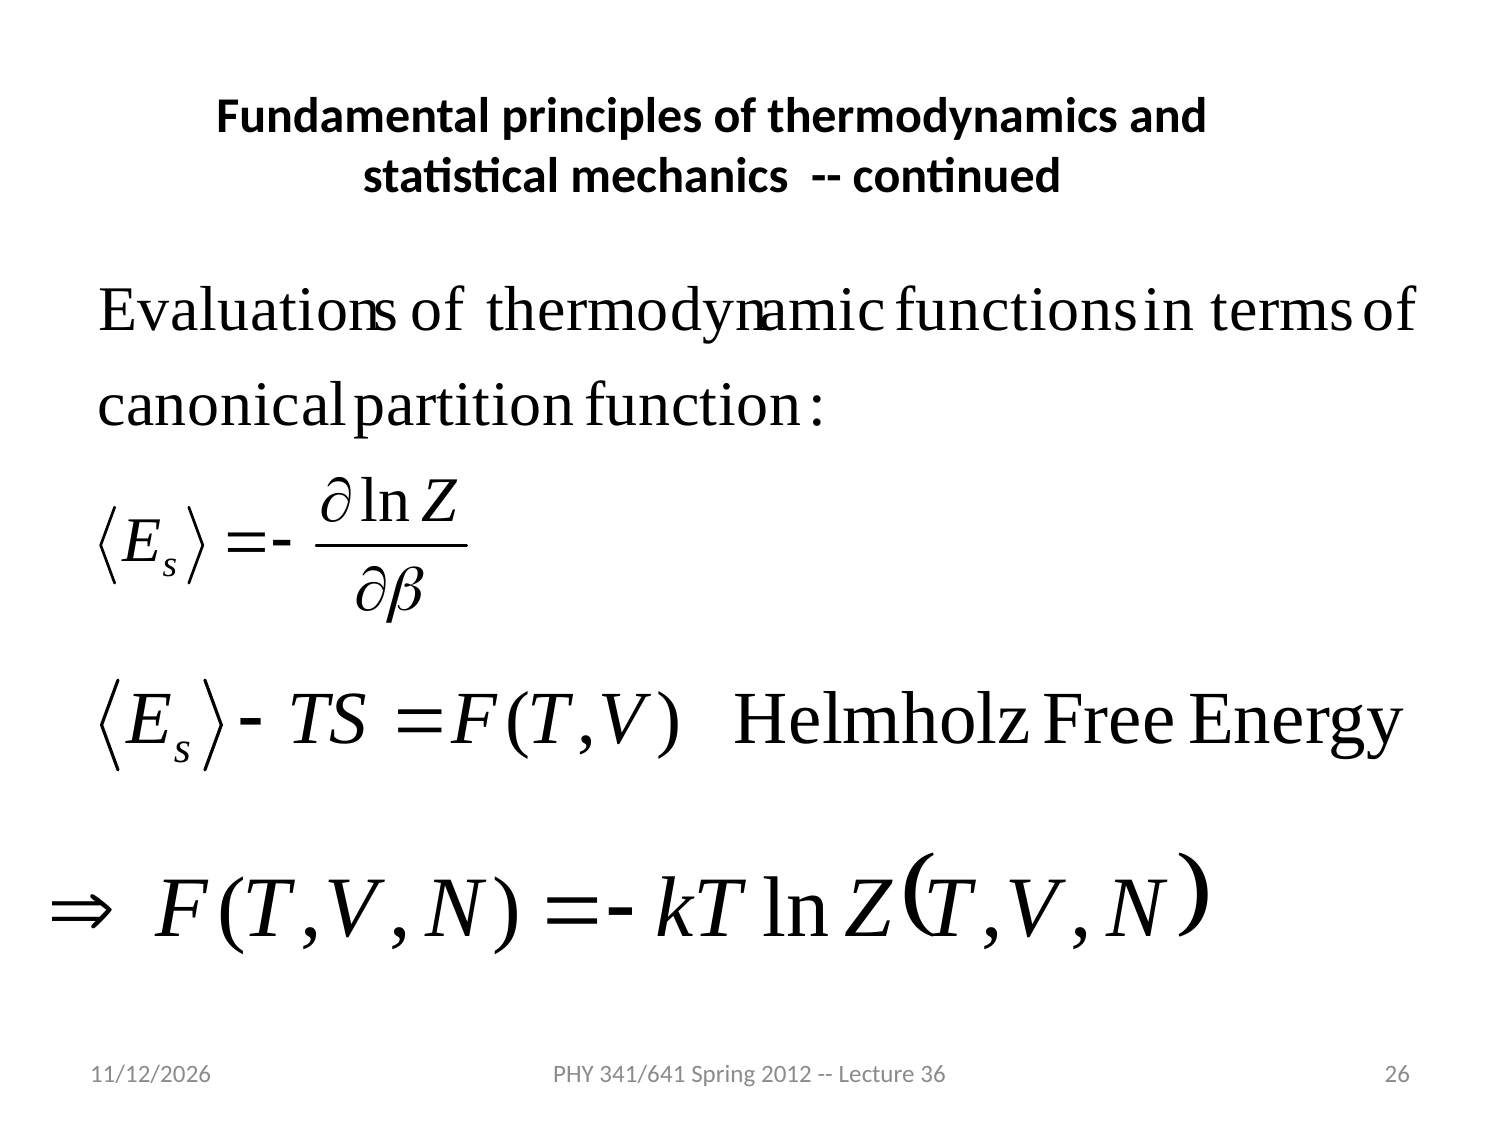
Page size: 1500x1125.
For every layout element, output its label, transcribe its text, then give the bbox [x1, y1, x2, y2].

text_box Fundamental principles of thermodynamics and statistical mechanics -- continued [112, 74, 1313, 210]
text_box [36, 849, 1215, 973]
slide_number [75, 1042, 425, 1103]
slide_number 26 [1074, 1042, 1425, 1103]
footer PHY 341/641 Spring 2012 -- Lecture 36 [512, 1042, 988, 1103]
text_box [88, 271, 1438, 638]
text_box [87, 662, 1420, 788]
